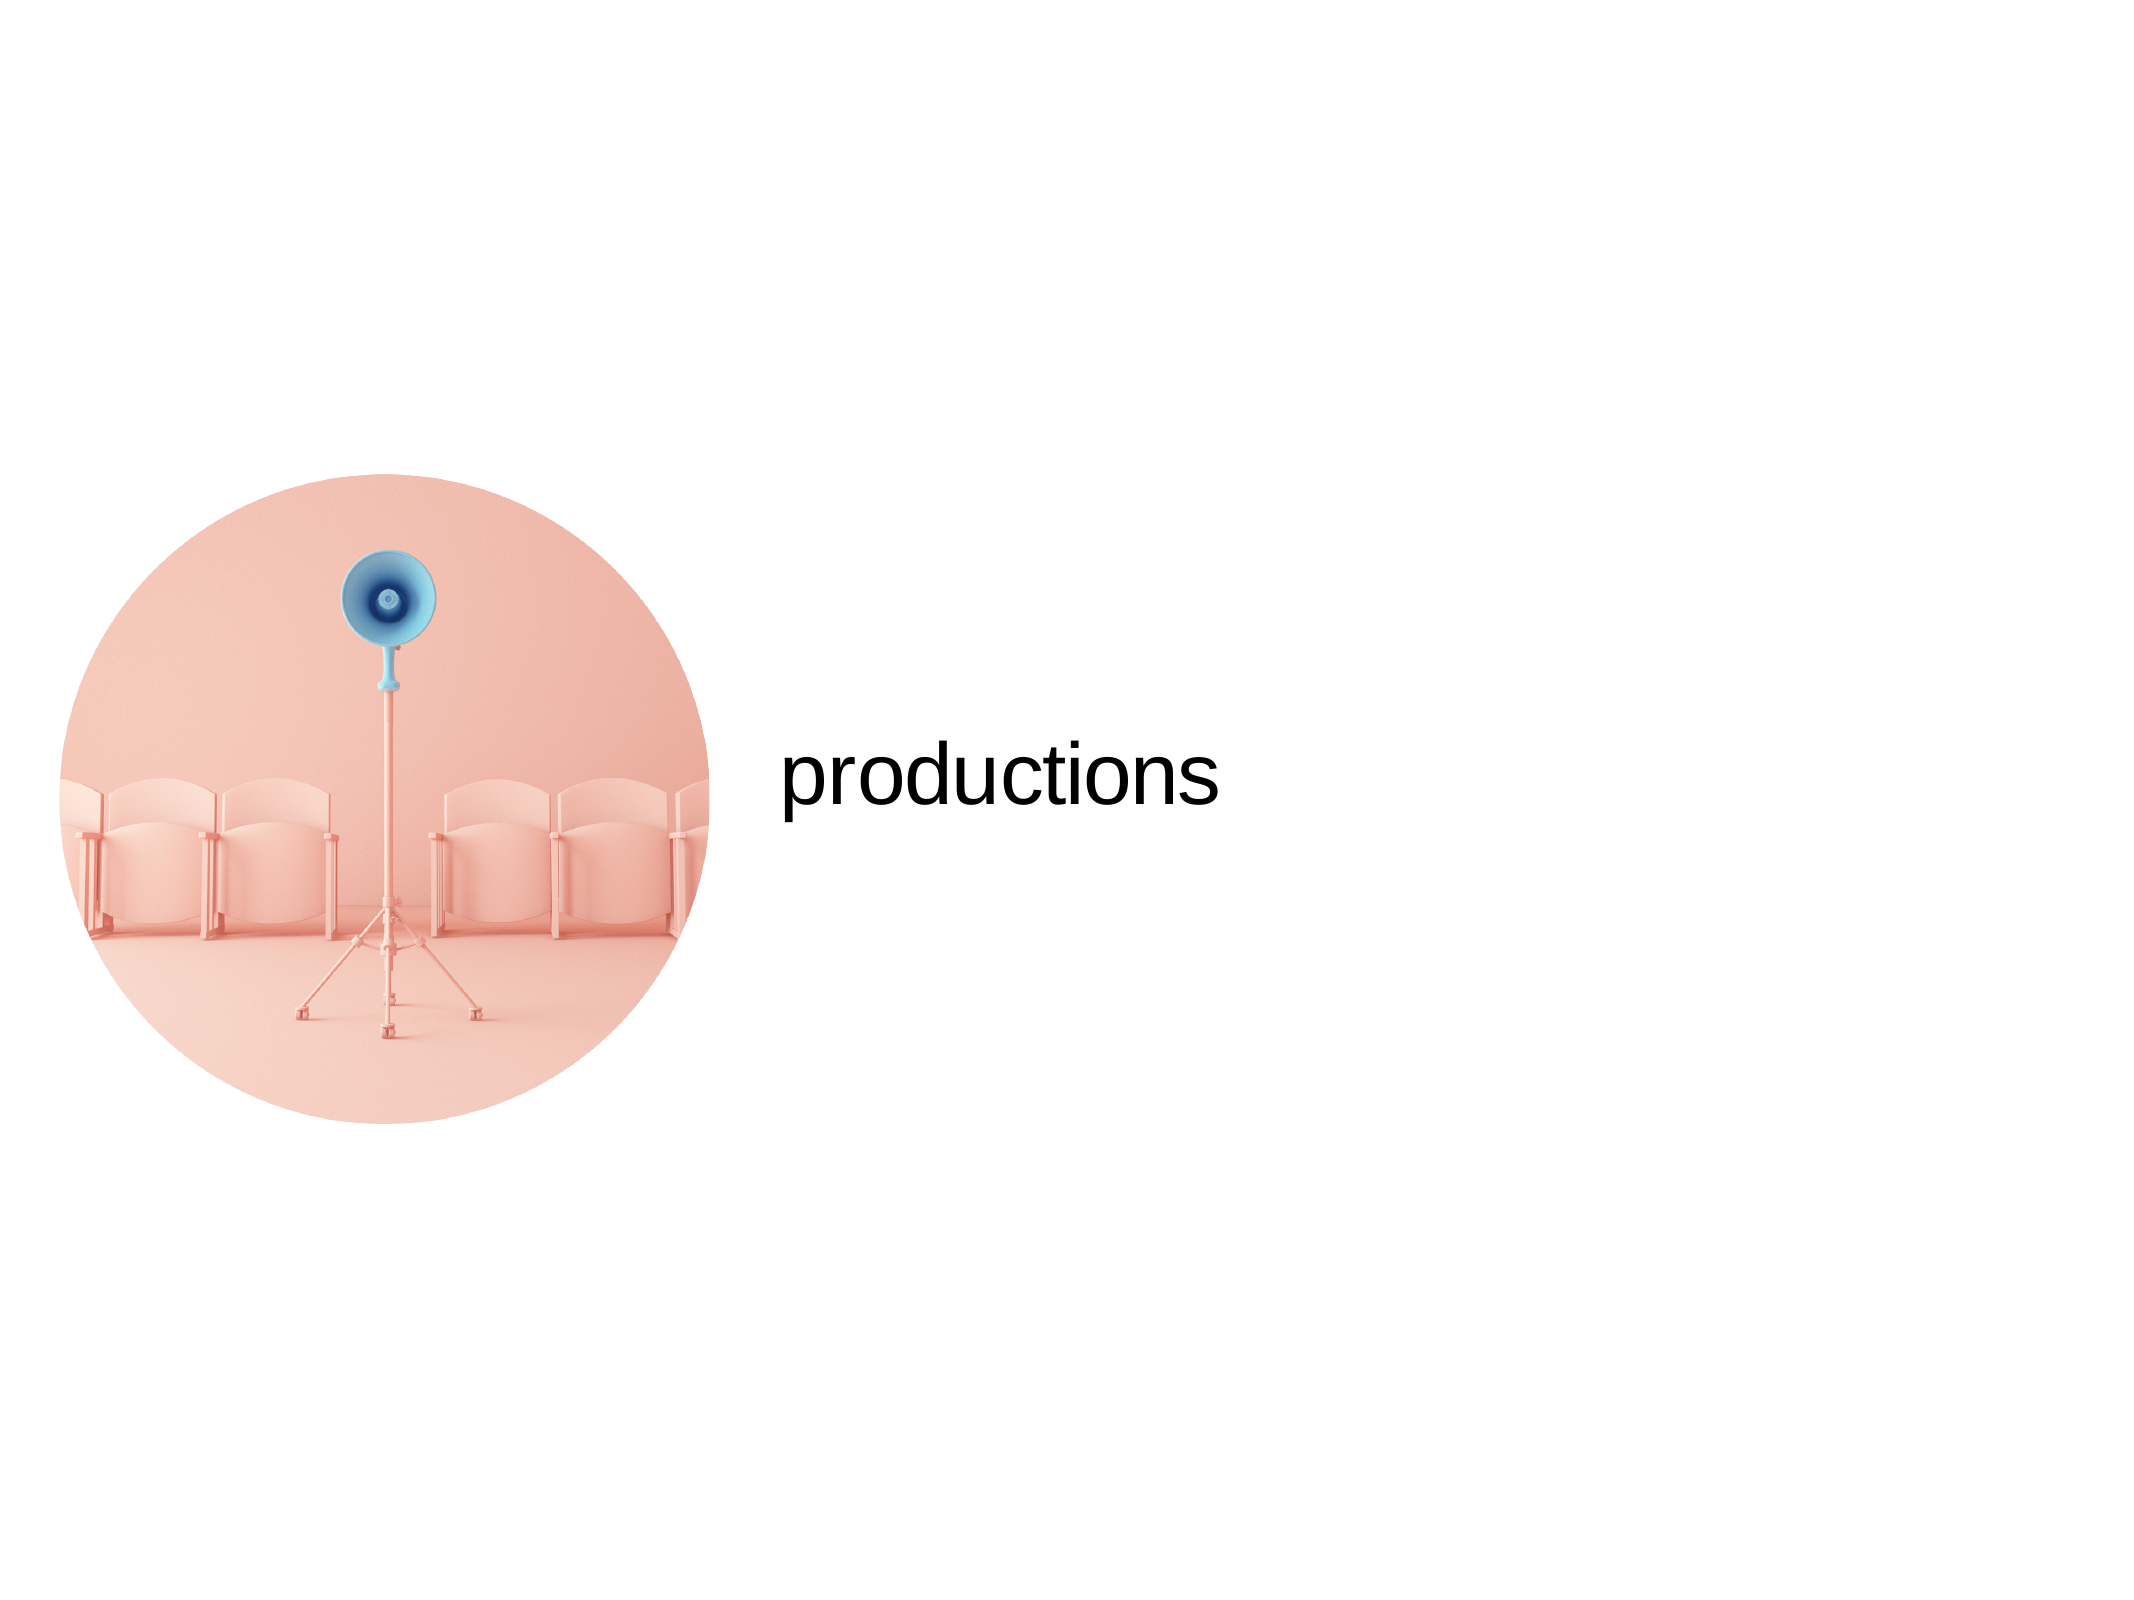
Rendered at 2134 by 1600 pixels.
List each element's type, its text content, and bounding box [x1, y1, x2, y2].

title productions [777, 714, 1255, 984]
text_box [59, 474, 710, 1125]
